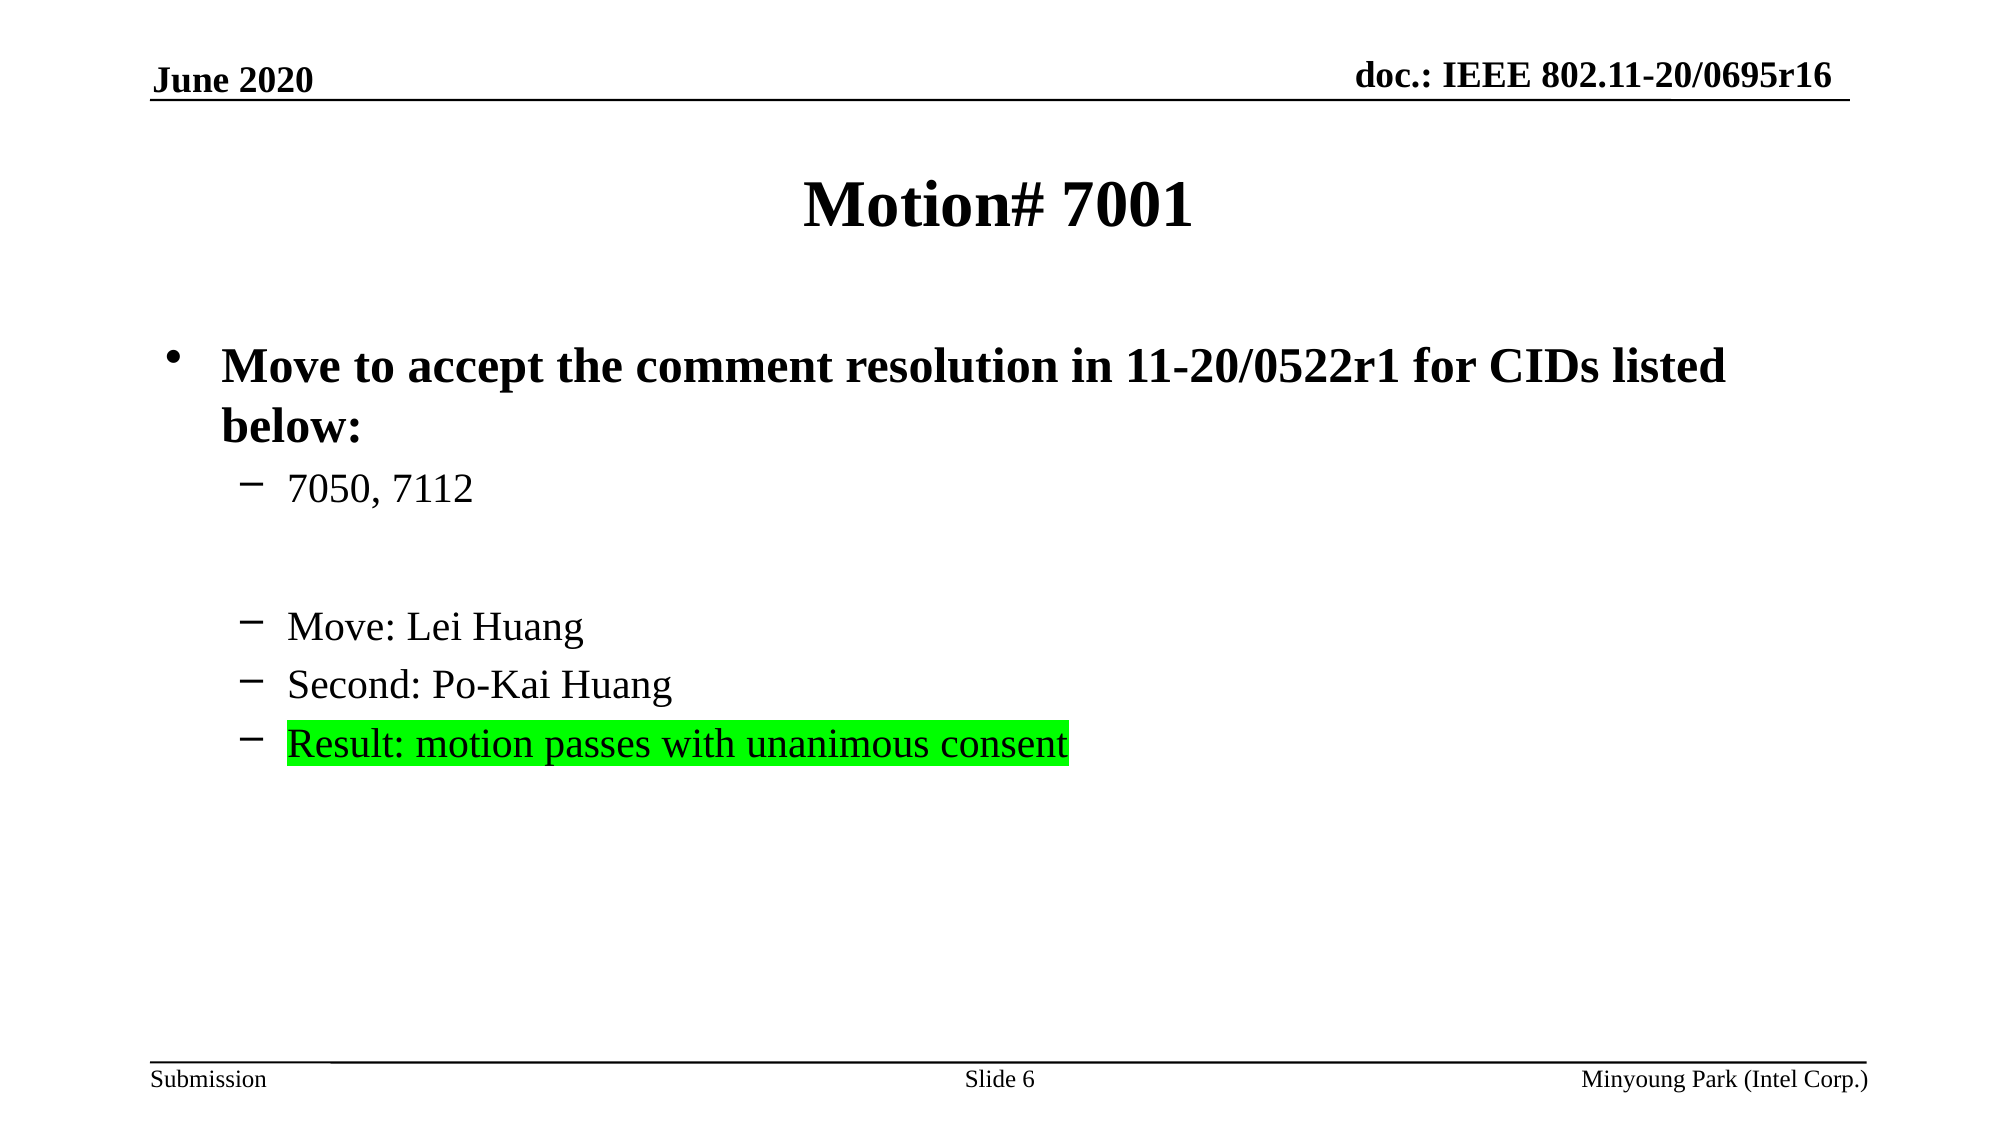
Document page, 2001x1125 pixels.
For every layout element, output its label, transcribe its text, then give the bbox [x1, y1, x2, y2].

title Motion# 7001 [150, 112, 1850, 288]
footer Minyoung Park (Intel Corp.) [1266, 1061, 1869, 1093]
list Move to accept the comment resolution in 11-20/0522r1 for CIDs listed below: 7050, 7112 Move: Lei Huang Second: Po-Kai Huang Result: motion passes with unanimous consent [150, 324, 1850, 1000]
slide_number Slide 6 [957, 1061, 1042, 1093]
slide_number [152, 54, 347, 101]
